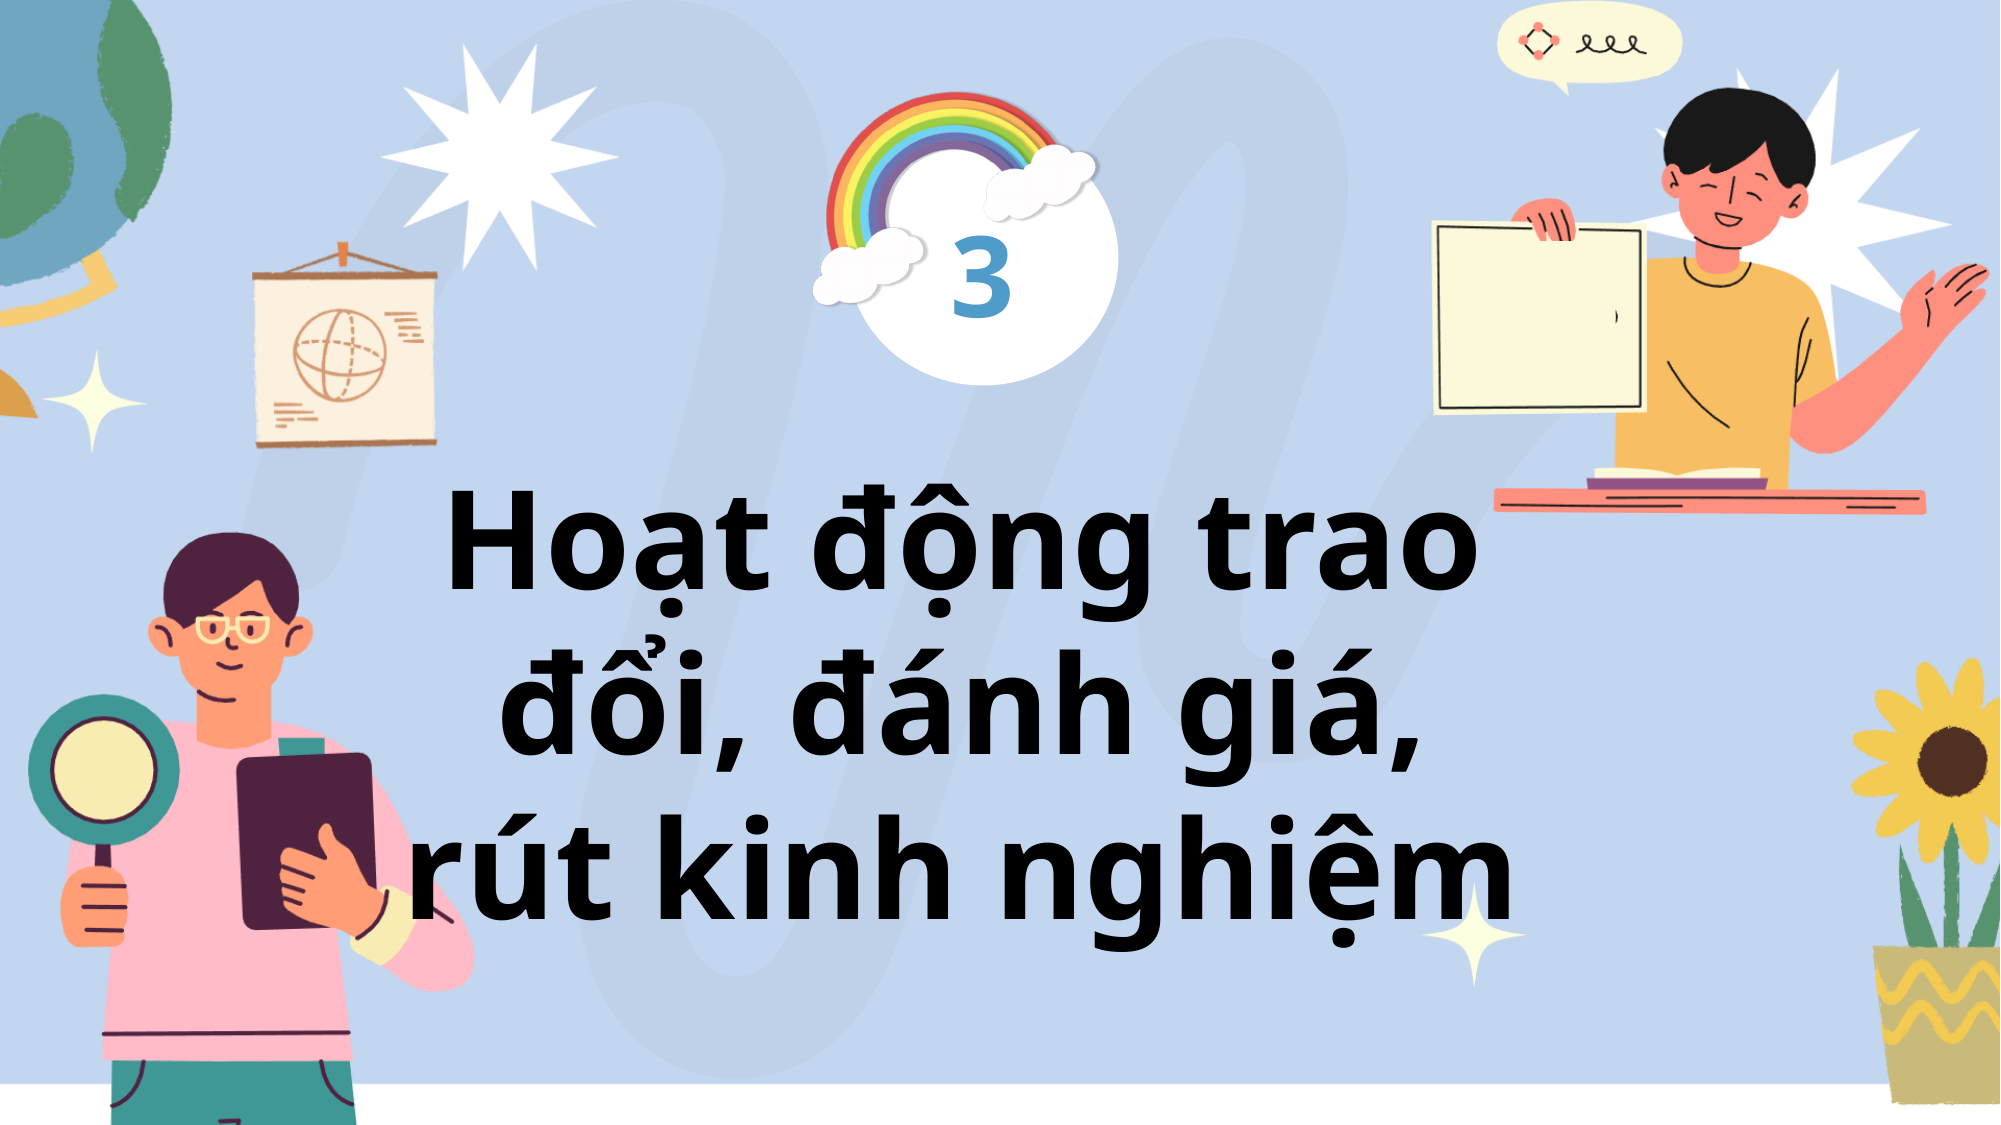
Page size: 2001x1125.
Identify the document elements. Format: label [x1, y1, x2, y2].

picture [0, 0, 2000, 1125]
text_box [739, 0, 1119, 386]
